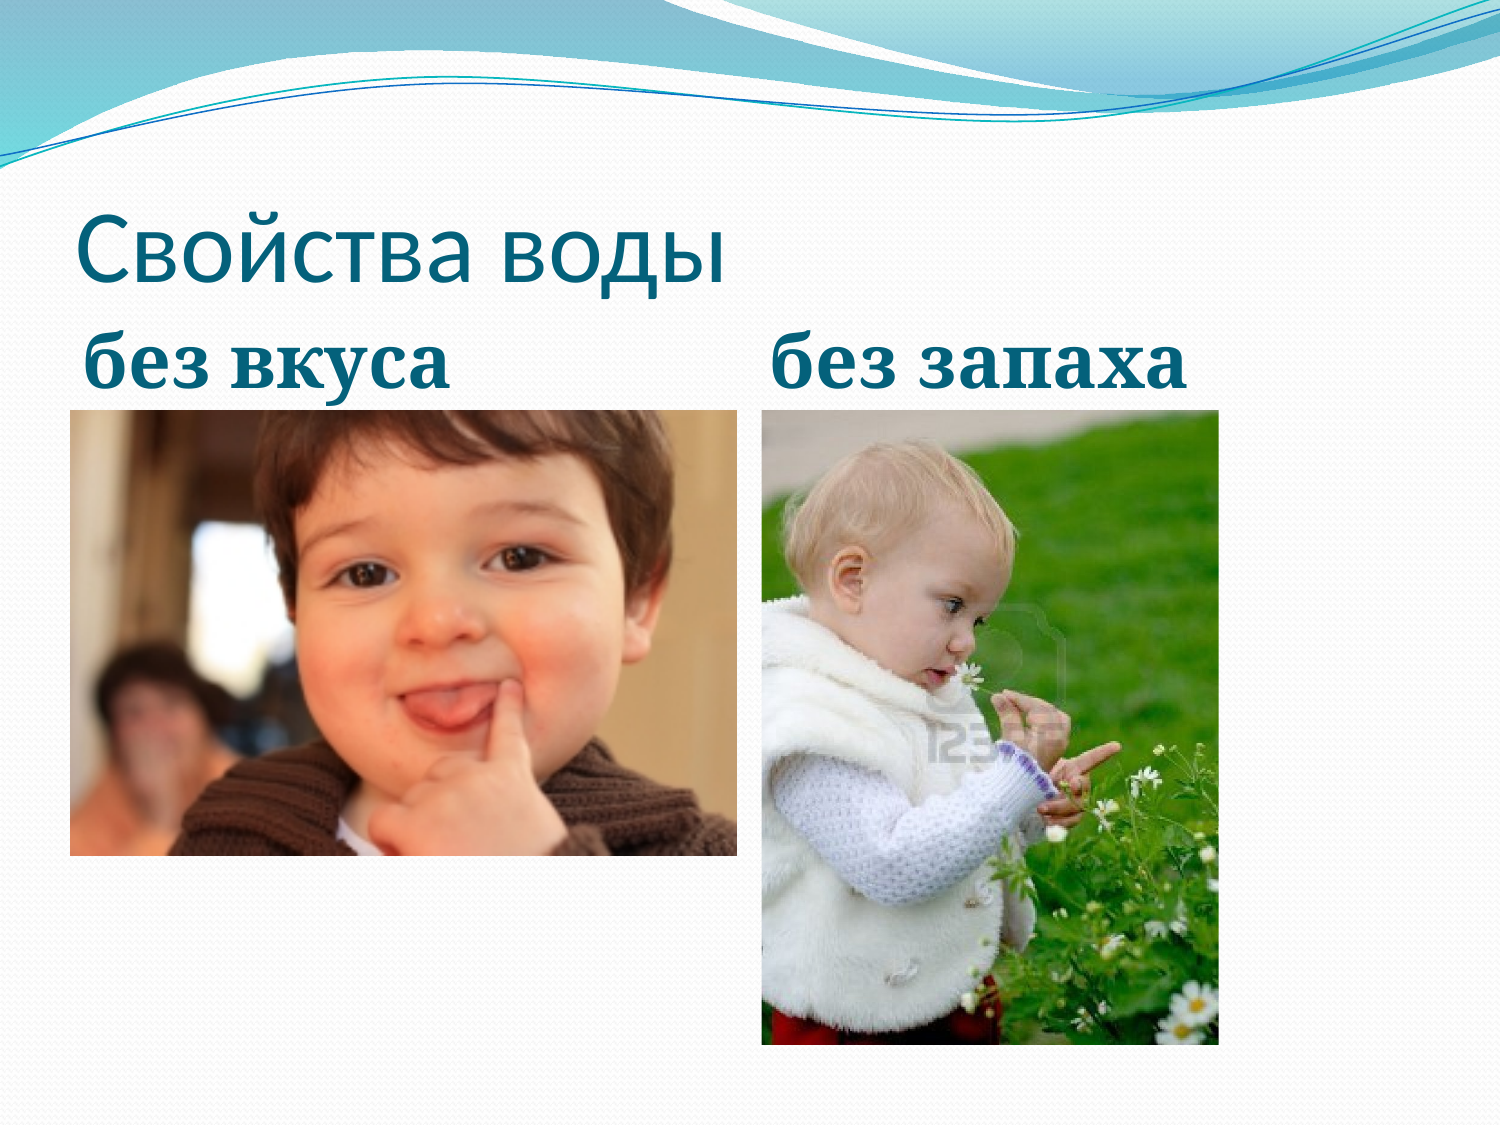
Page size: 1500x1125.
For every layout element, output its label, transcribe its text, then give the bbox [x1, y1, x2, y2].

list без запаха [761, 305, 1425, 413]
list без вкуса [75, 304, 738, 409]
picture [761, 409, 1219, 1045]
picture [70, 409, 738, 856]
title Свойства воды [75, 115, 1425, 303]
